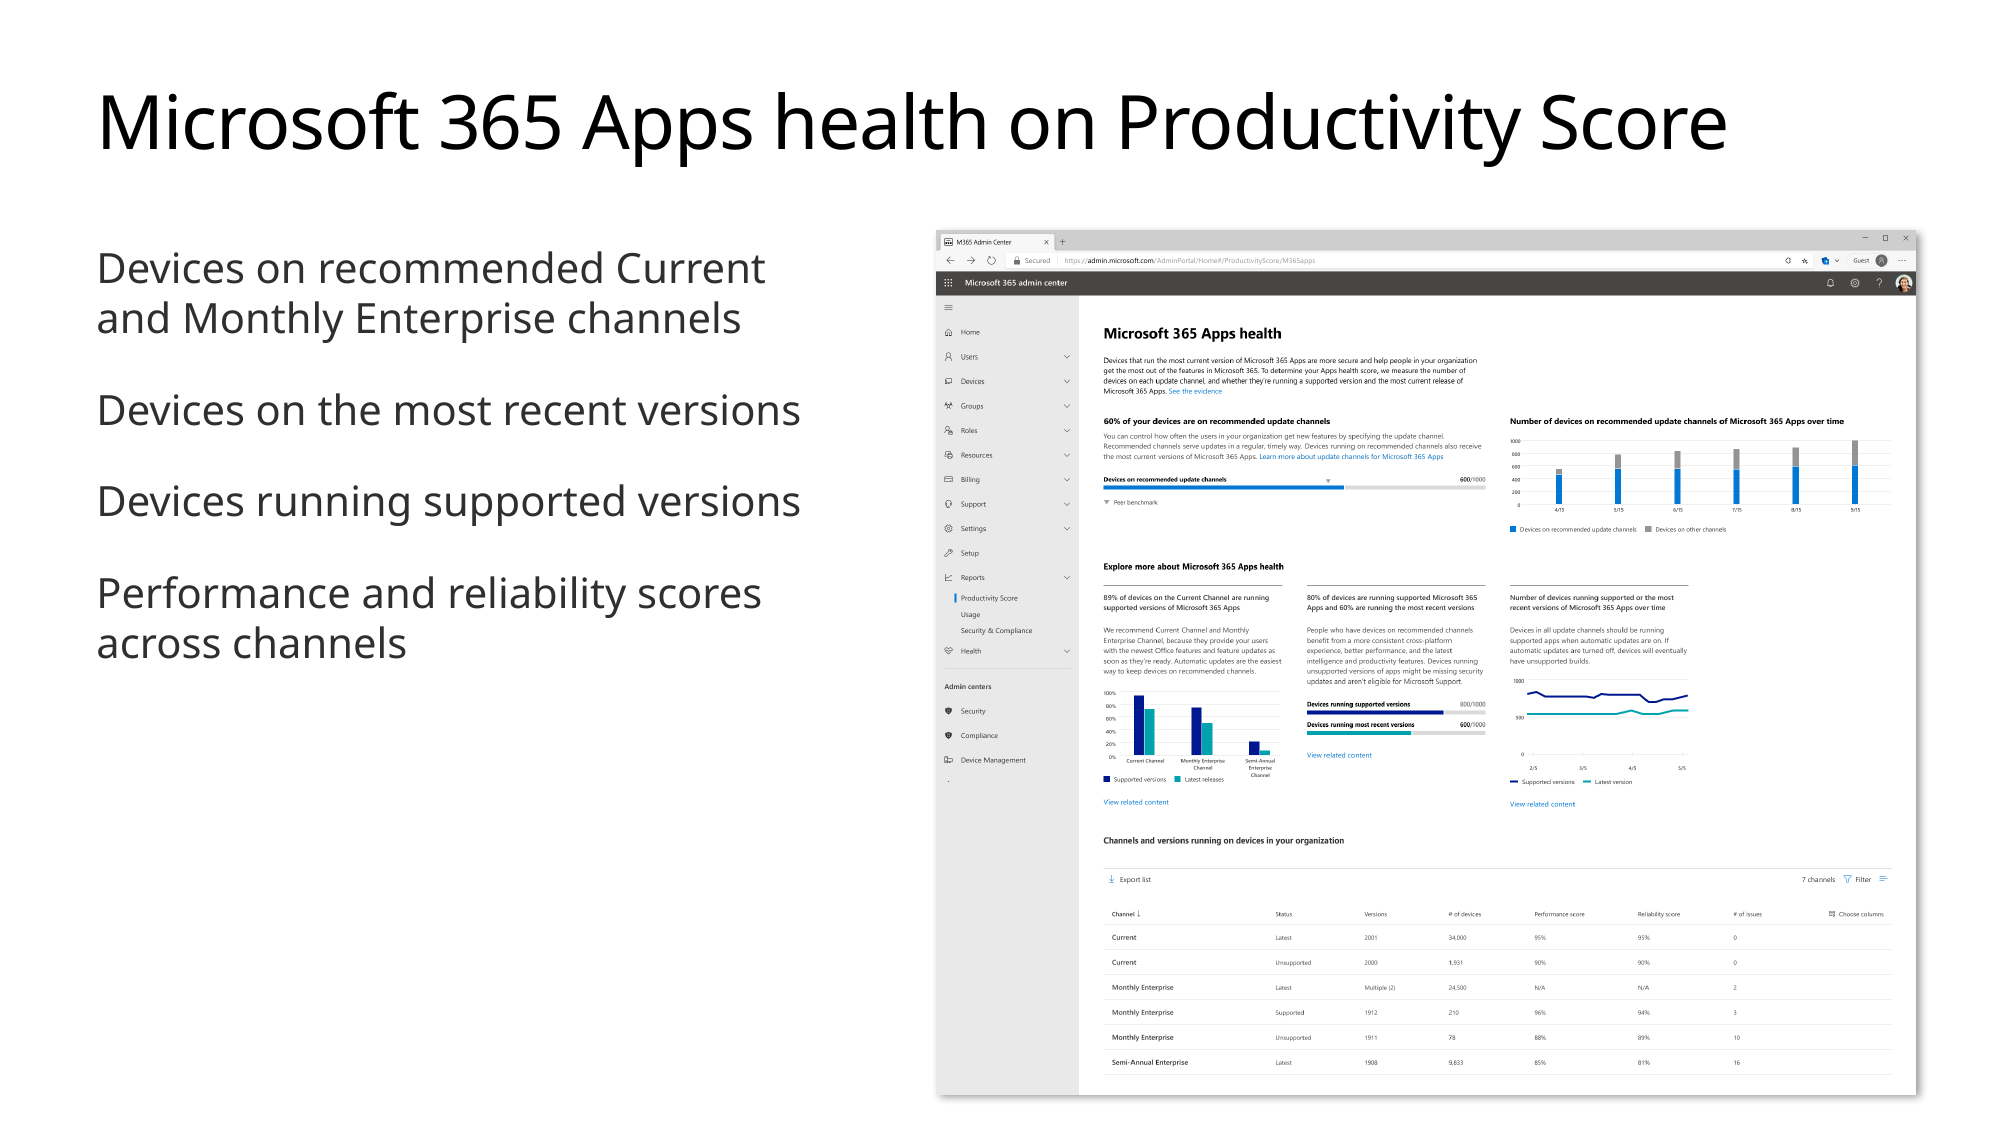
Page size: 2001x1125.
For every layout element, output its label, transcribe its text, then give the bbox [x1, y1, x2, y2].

text_box Microsoft 365 Apps health on Productivity Score [96, 74, 1904, 165]
picture [935, 230, 1917, 1095]
text_box Devices on recommended Current and Monthly Enterprise channels Devices on the most recent versions Devices running supported versions Performance and reliability scores across channels [96, 241, 825, 667]
